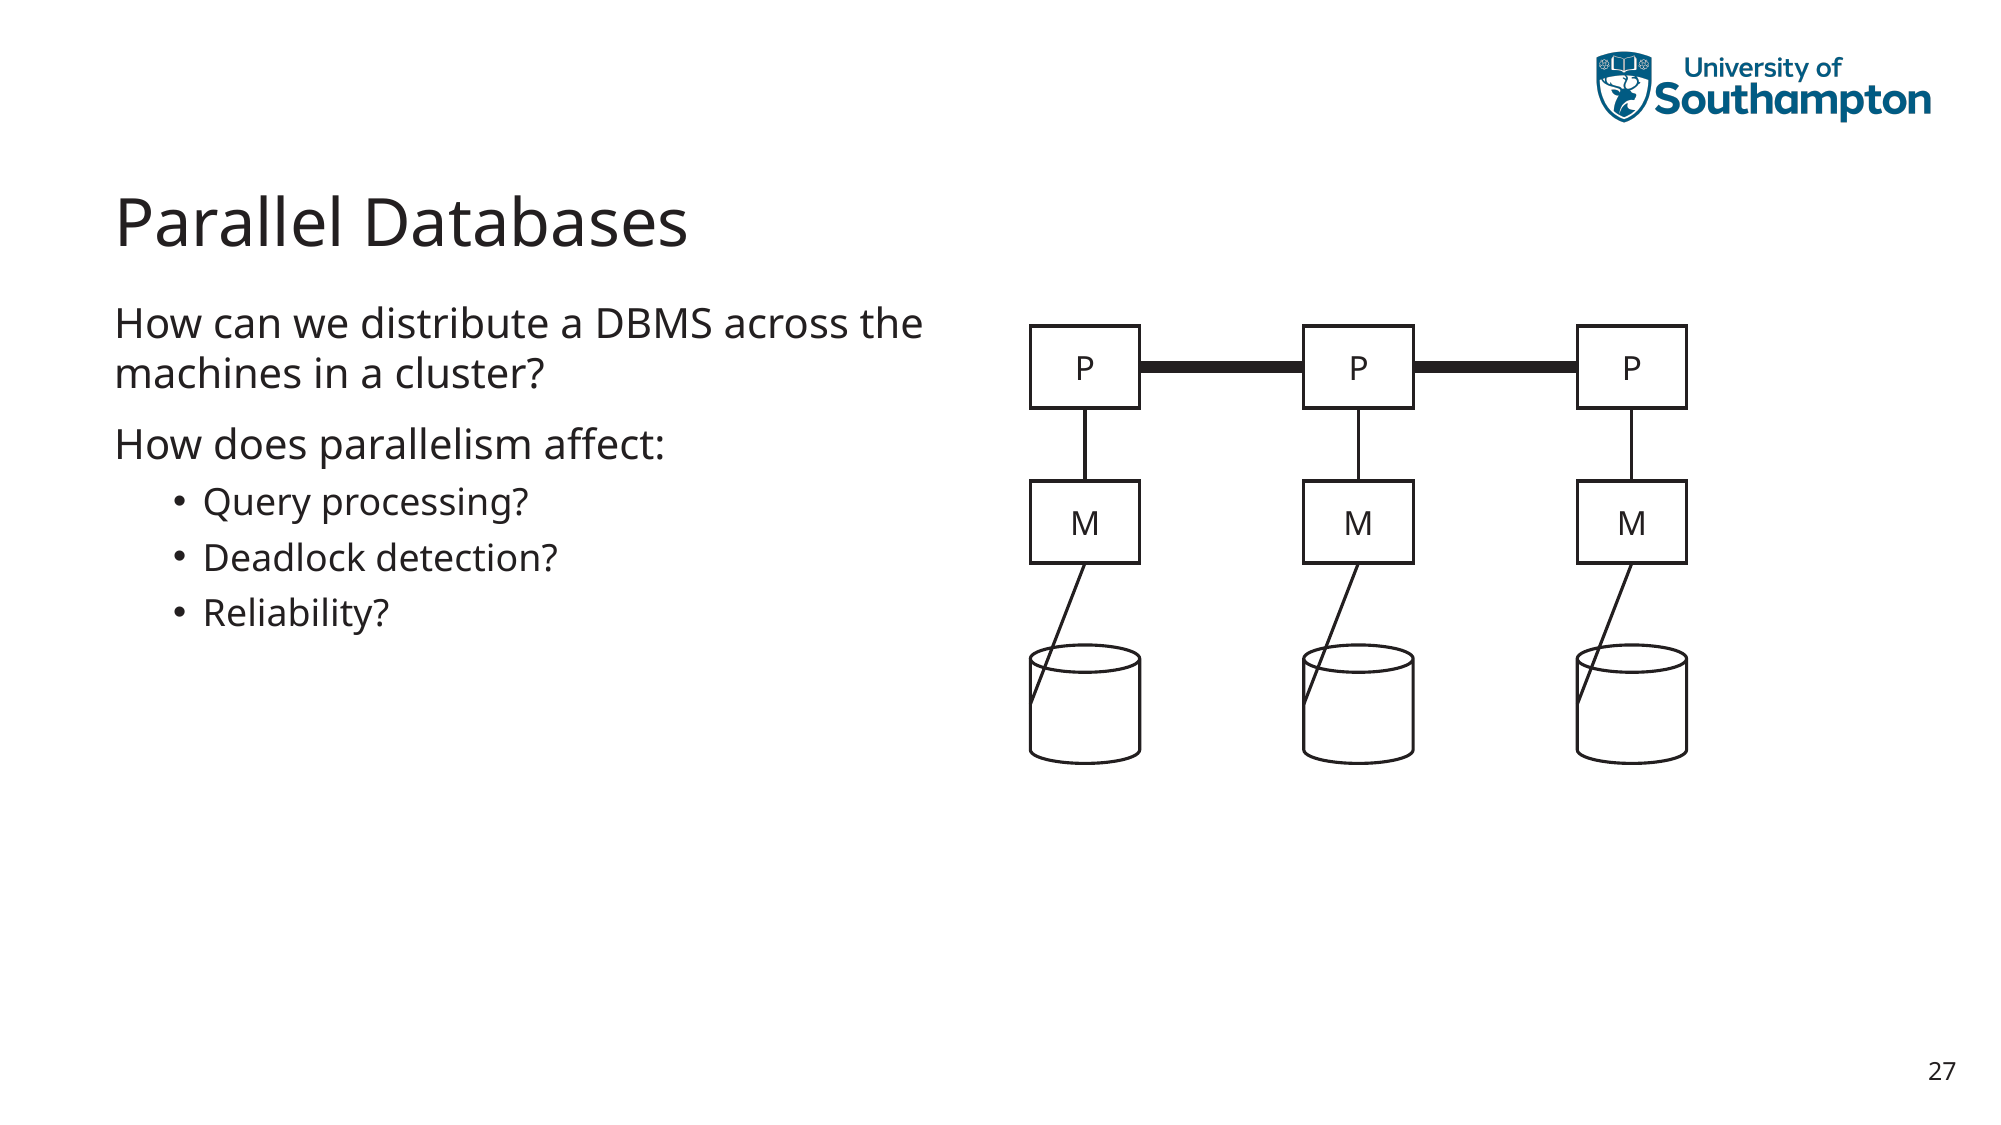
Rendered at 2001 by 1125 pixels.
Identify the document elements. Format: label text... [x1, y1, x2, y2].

picture [1758, 97, 1766, 113]
picture [1890, 97, 1900, 108]
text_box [1030, 325, 1687, 764]
picture [1626, 76, 1636, 88]
picture [1600, 80, 1617, 111]
picture [1607, 76, 1624, 88]
picture [1730, 97, 1736, 113]
picture [1808, 97, 1815, 113]
list How can we distribute a DBMS across the machines in a cluster? How does parallelism affect: Query processing? Deadlock detection? Reliability? [102, 290, 989, 1024]
picture [1527, 0, 2000, 220]
picture [1626, 78, 1648, 111]
picture [1782, 97, 1791, 108]
picture [1823, 97, 1830, 113]
title Parallel Databases [102, 113, 1898, 268]
picture [1847, 97, 1857, 108]
picture [1689, 97, 1698, 108]
